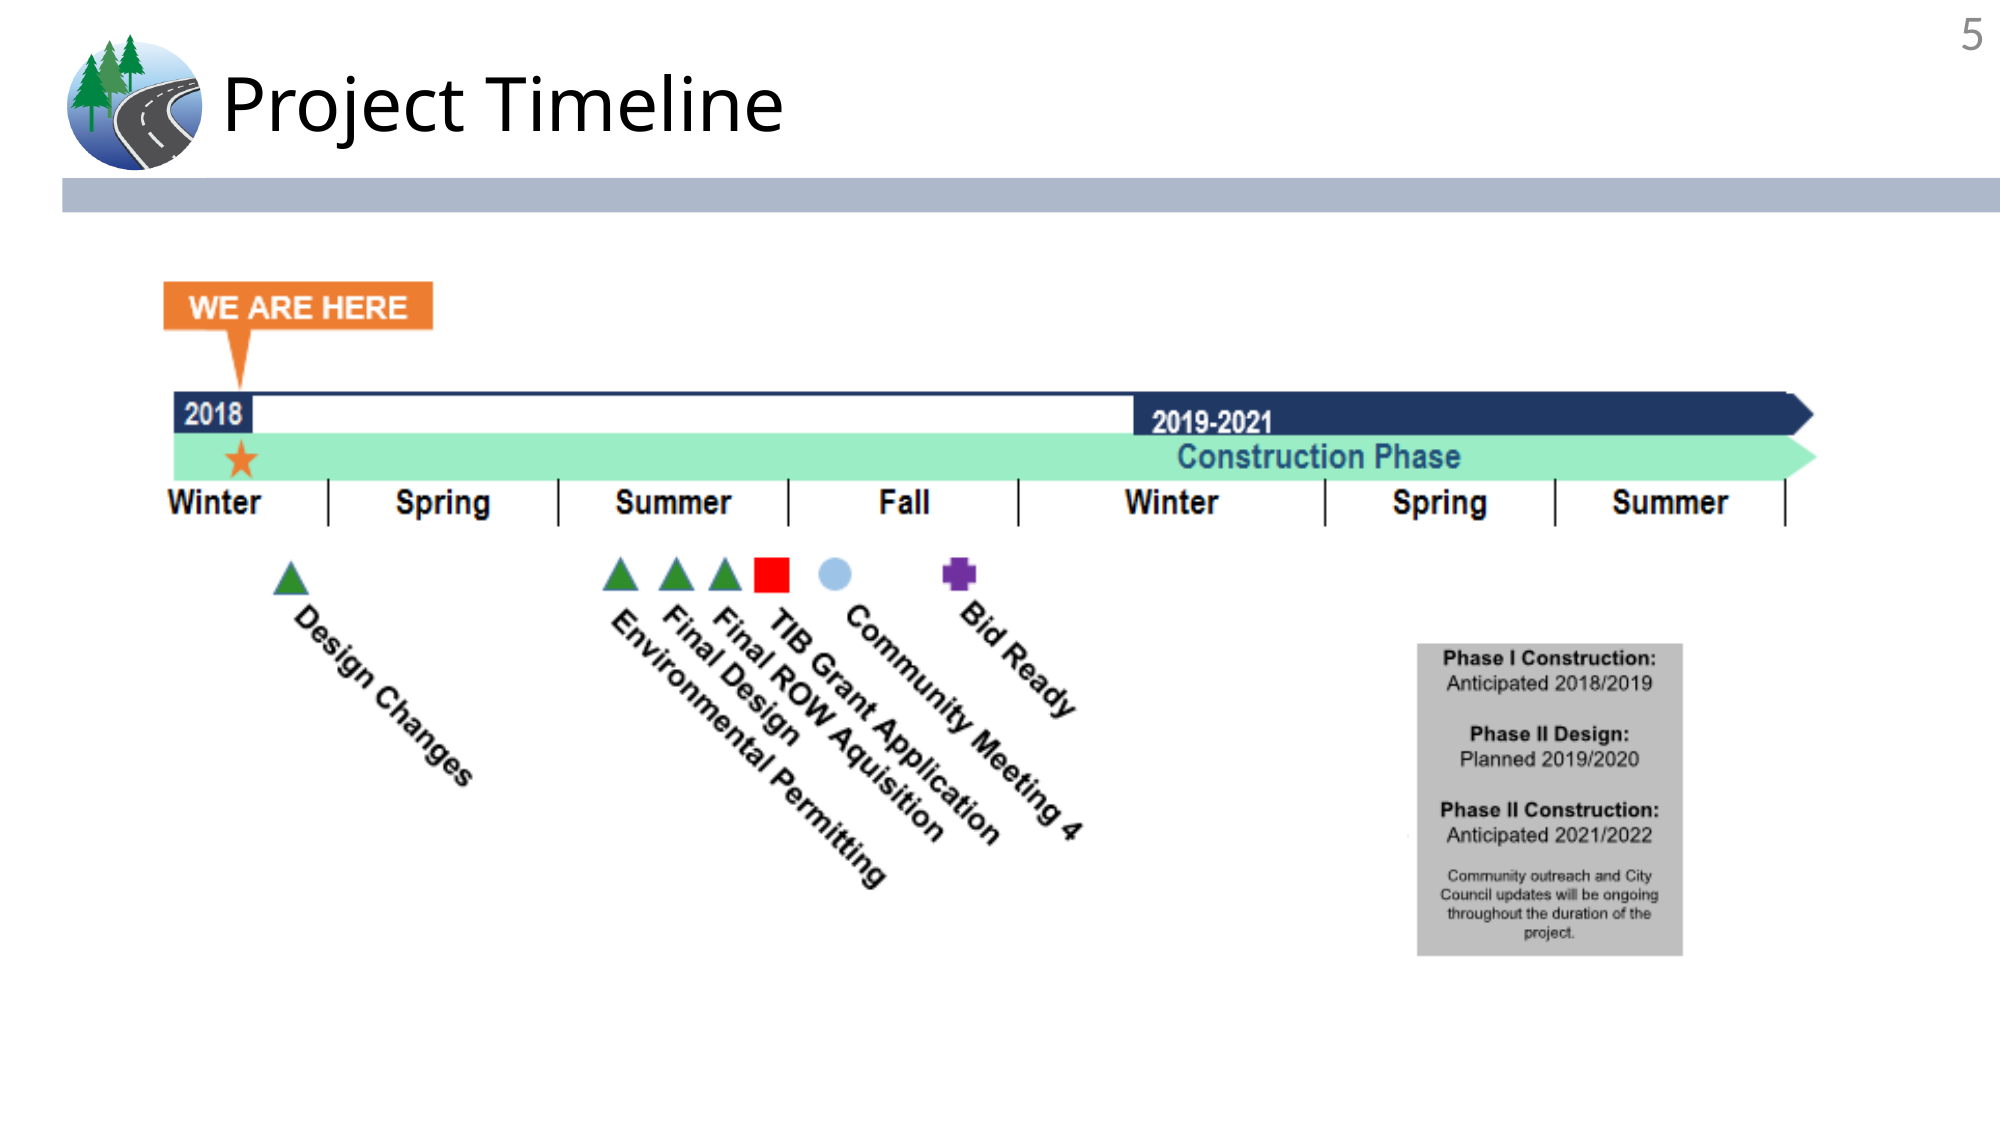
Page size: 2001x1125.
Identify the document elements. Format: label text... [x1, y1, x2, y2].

slide_number 5 [1550, 0, 2000, 61]
picture [133, 251, 1849, 967]
picture [61, 29, 207, 178]
text_box [61, 177, 2000, 214]
title Project Timeline [207, 56, 2000, 158]
